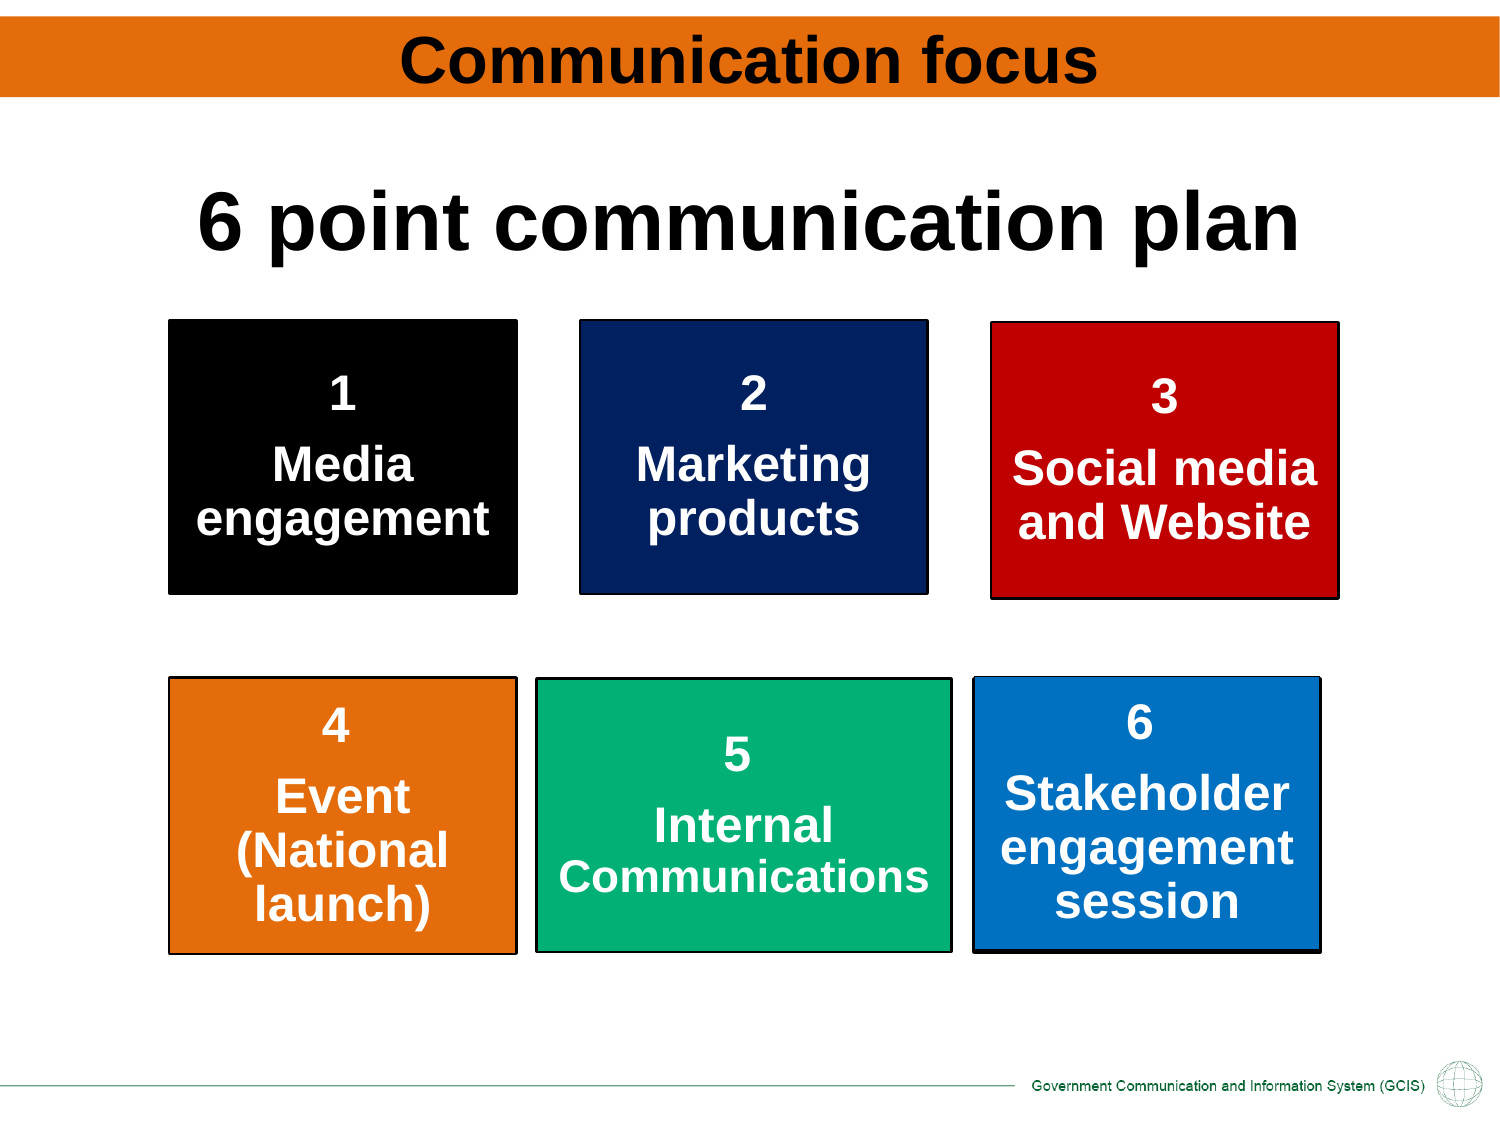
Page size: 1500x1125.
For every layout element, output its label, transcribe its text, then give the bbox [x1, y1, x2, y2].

picture [0, 98, 1500, 1125]
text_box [169, 678, 516, 954]
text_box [974, 676, 1321, 953]
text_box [58, 170, 1442, 277]
text_box Communication focus [0, 16, 1500, 98]
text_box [580, 320, 927, 594]
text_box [991, 322, 1338, 598]
picture [0, 0, 1500, 16]
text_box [537, 679, 952, 952]
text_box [169, 320, 516, 594]
